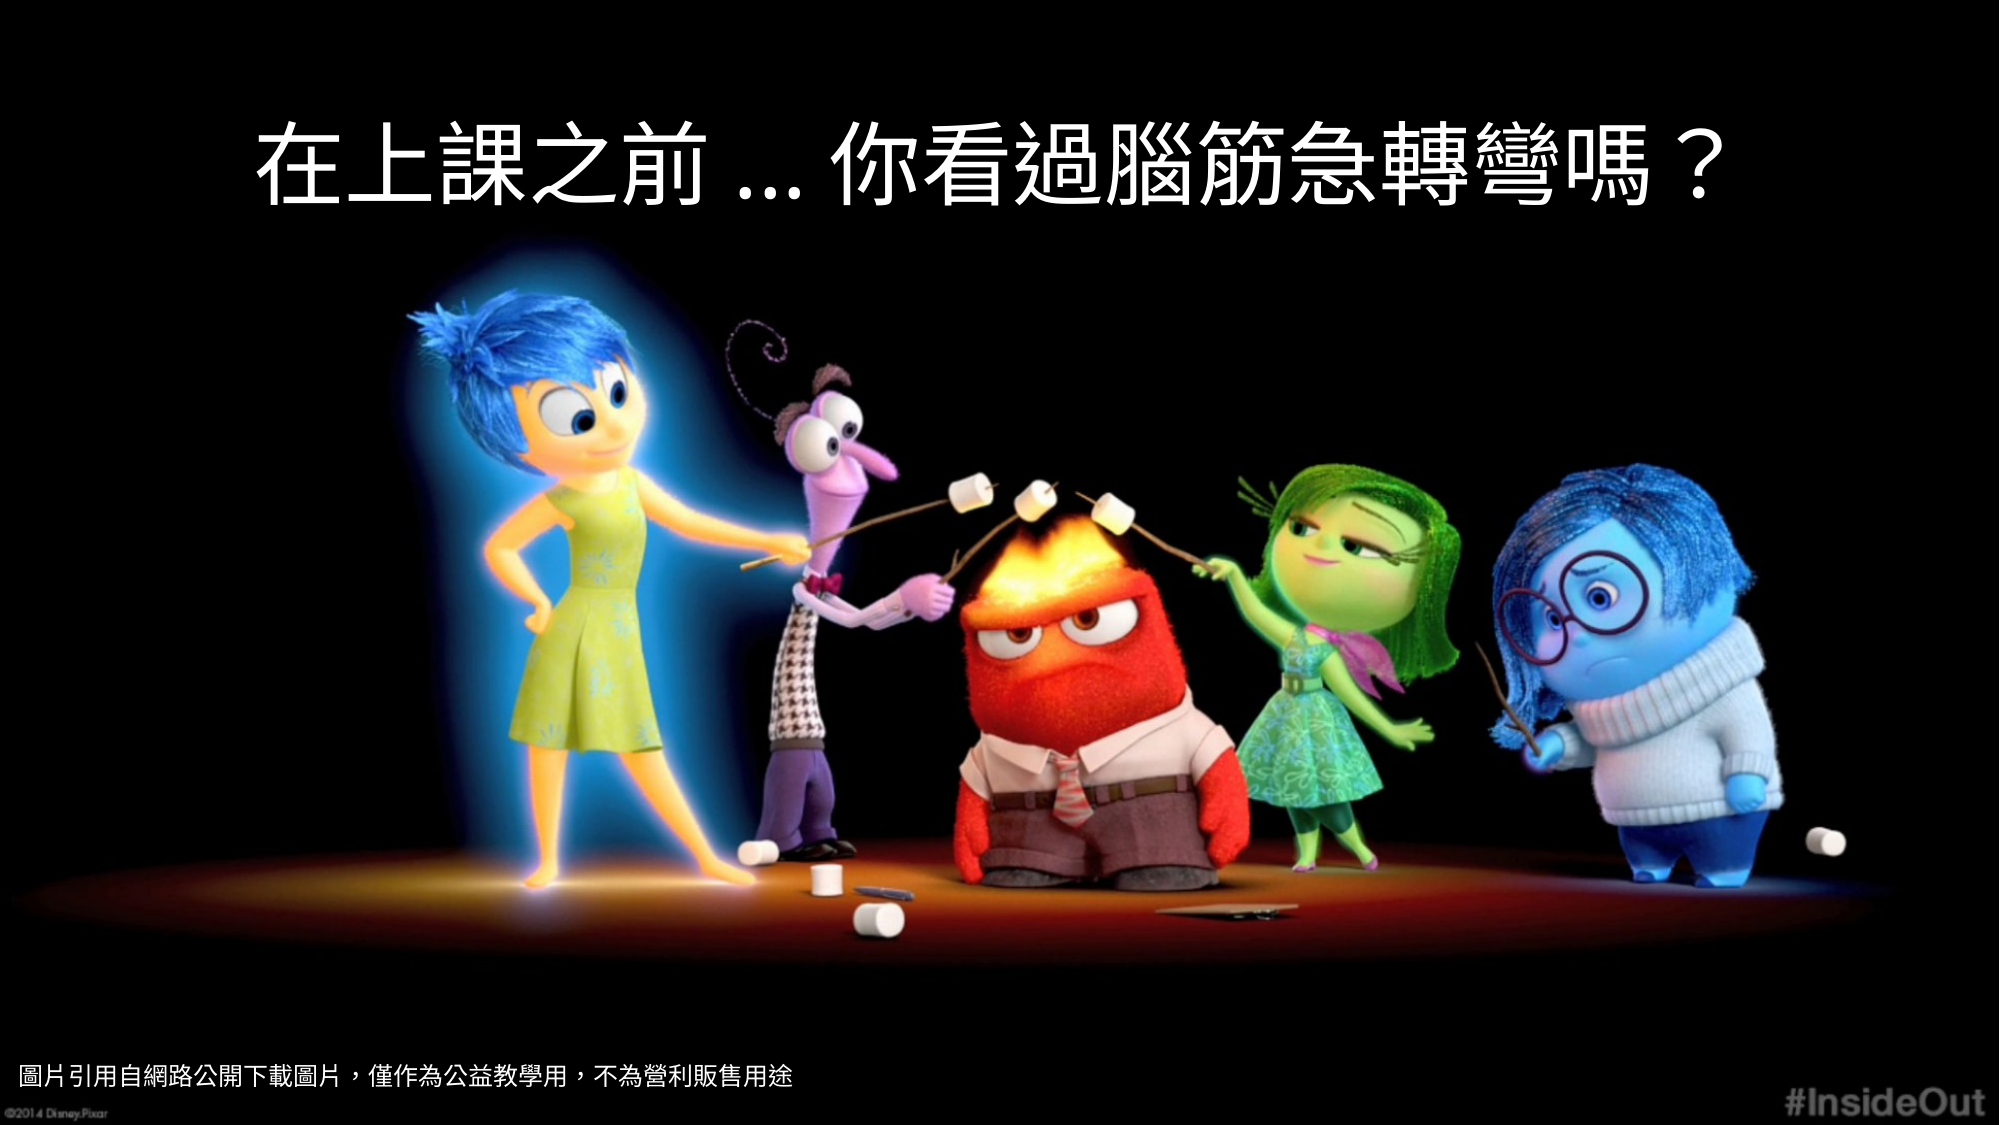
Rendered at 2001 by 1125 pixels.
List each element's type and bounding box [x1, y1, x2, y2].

list [0, 0, 1999, 1125]
